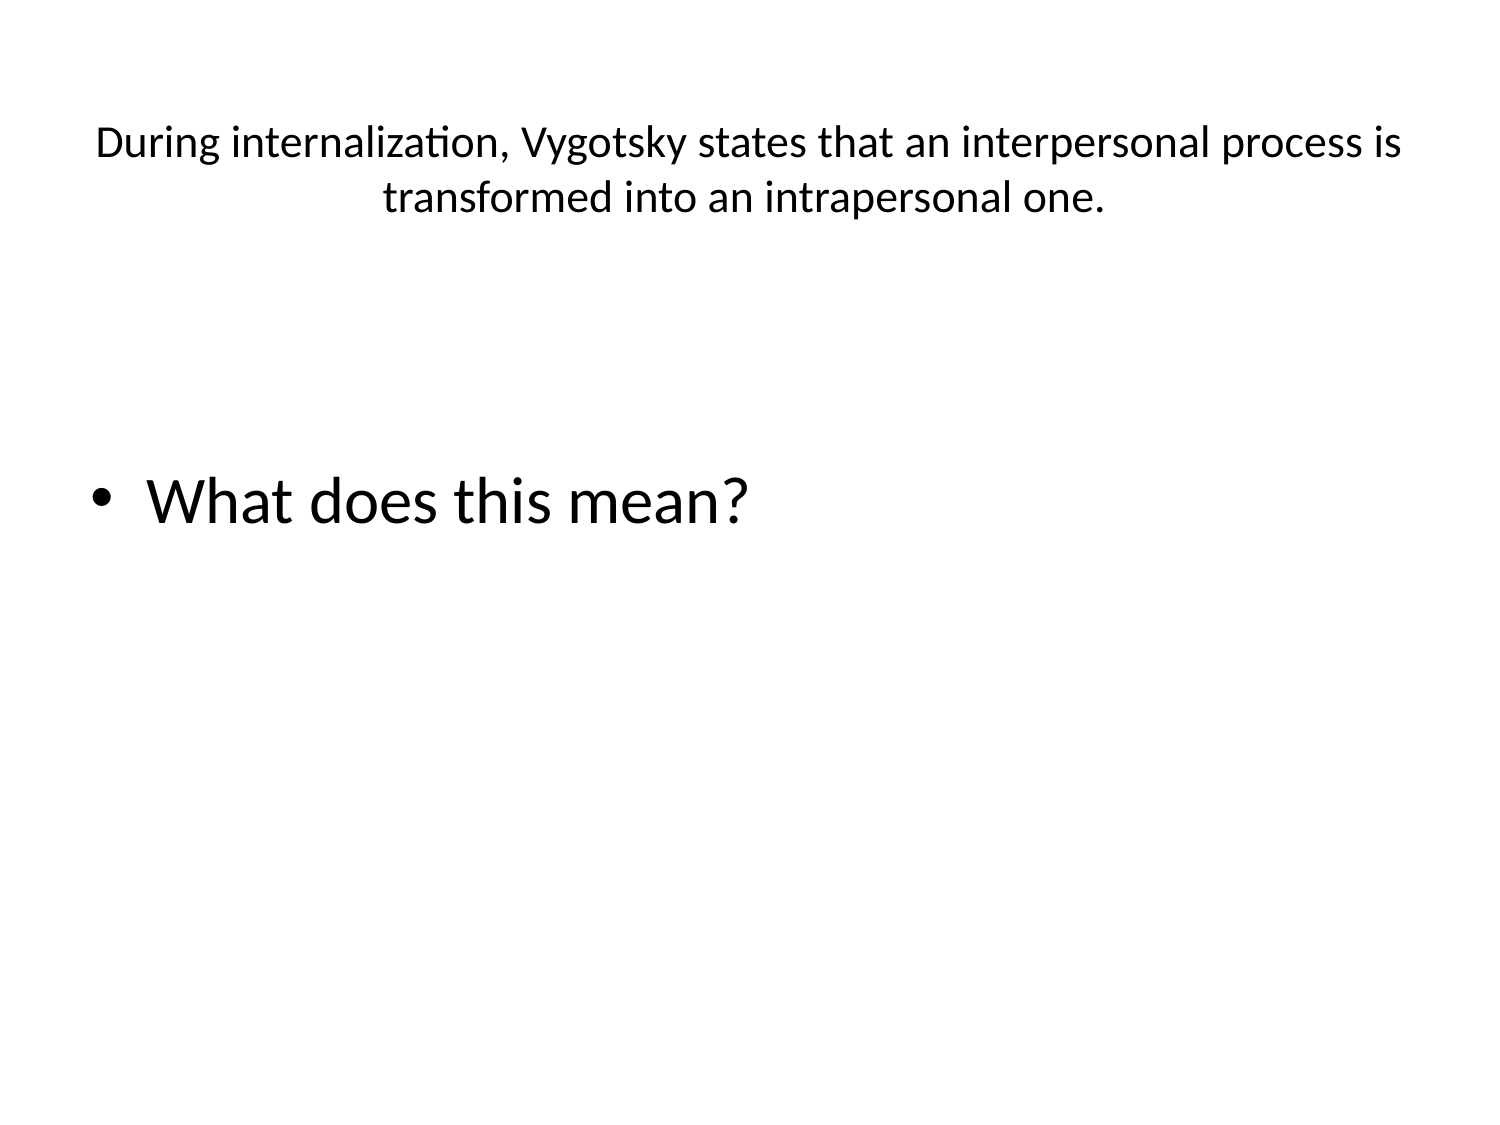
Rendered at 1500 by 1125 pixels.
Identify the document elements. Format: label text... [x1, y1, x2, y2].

list What does this mean? [75, 262, 1425, 1005]
title During internalization, Vygotsky states that an interpersonal process is transformed into an intrapersonal one. [75, 45, 1425, 233]
